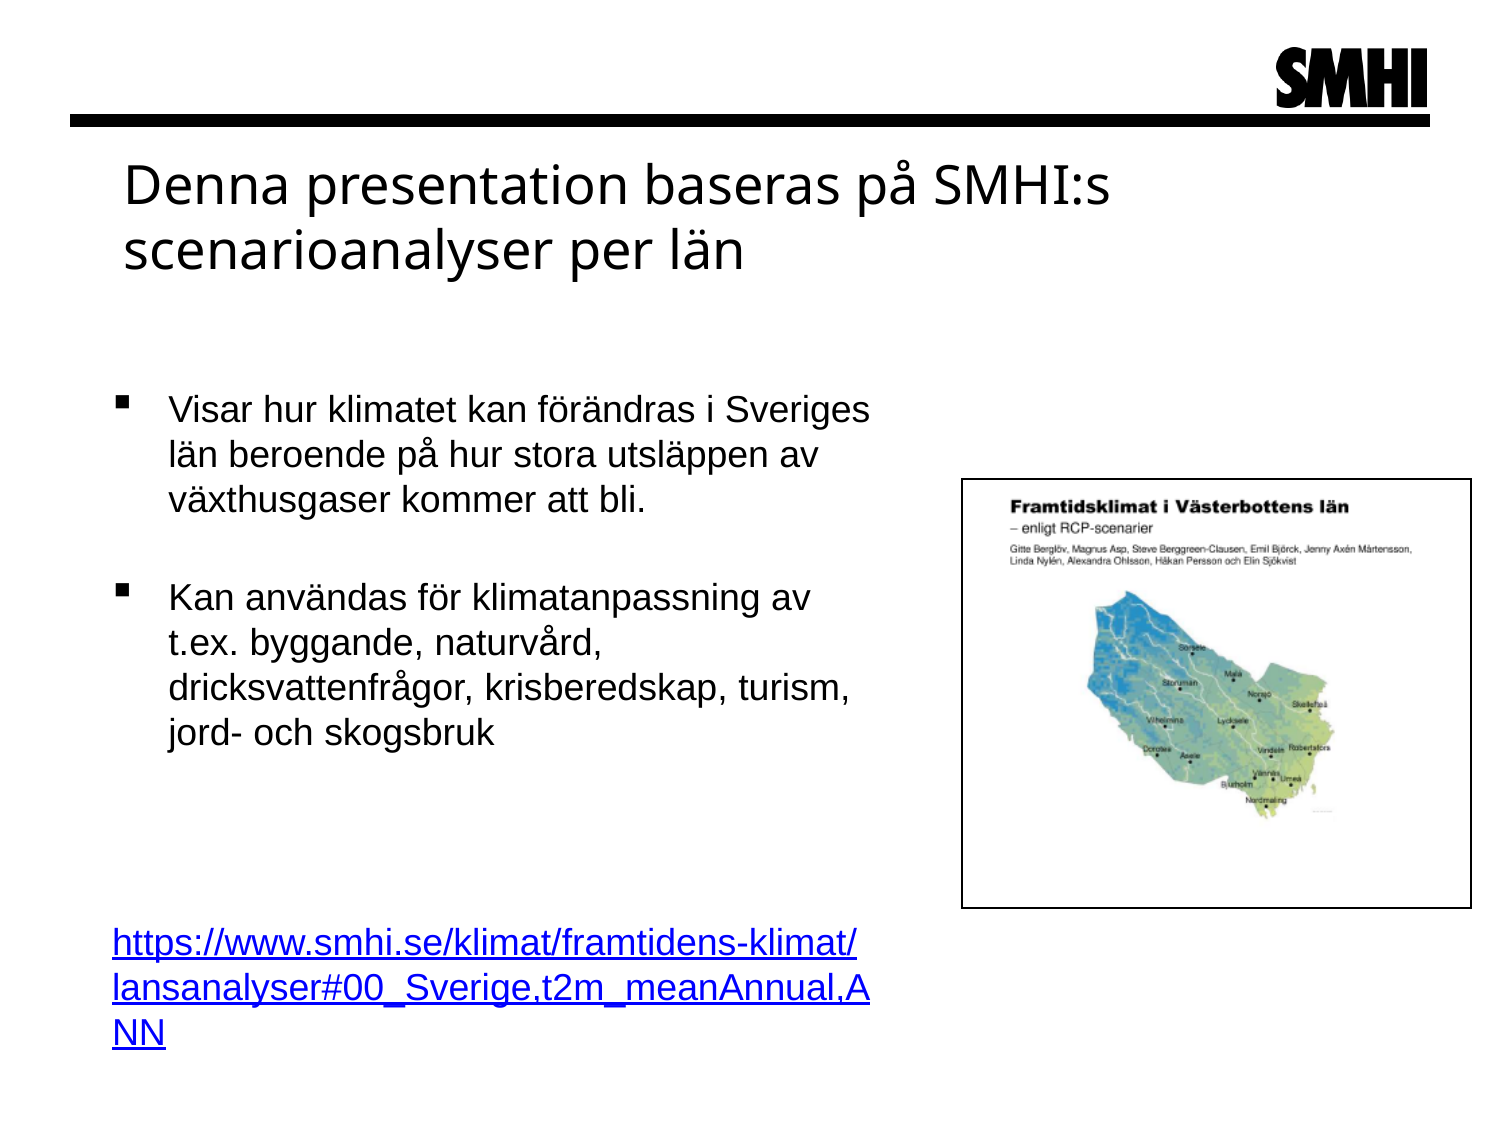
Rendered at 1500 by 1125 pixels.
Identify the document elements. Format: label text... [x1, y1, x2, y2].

list Visar hur klimatet kan förändras i Sveriges län beroende på hur stora utsläppen av växthusgaser kommer att bli. Kan användas för klimatanpassning av t.ex. byggande, naturvård, dricksvattenfrågor, krisberedskap, turism, jord- och skogsbruk https://www.smhi.se/klimat/framtidens-klimat/lansanalyser#00_Sverige,t2m_meanAnnual,ANN [112, 385, 880, 1019]
picture [1276, 47, 1427, 108]
picture [962, 479, 1471, 908]
title Denna presentation baseras på SMHI:s scenarioanalyser per län [123, 90, 1187, 281]
